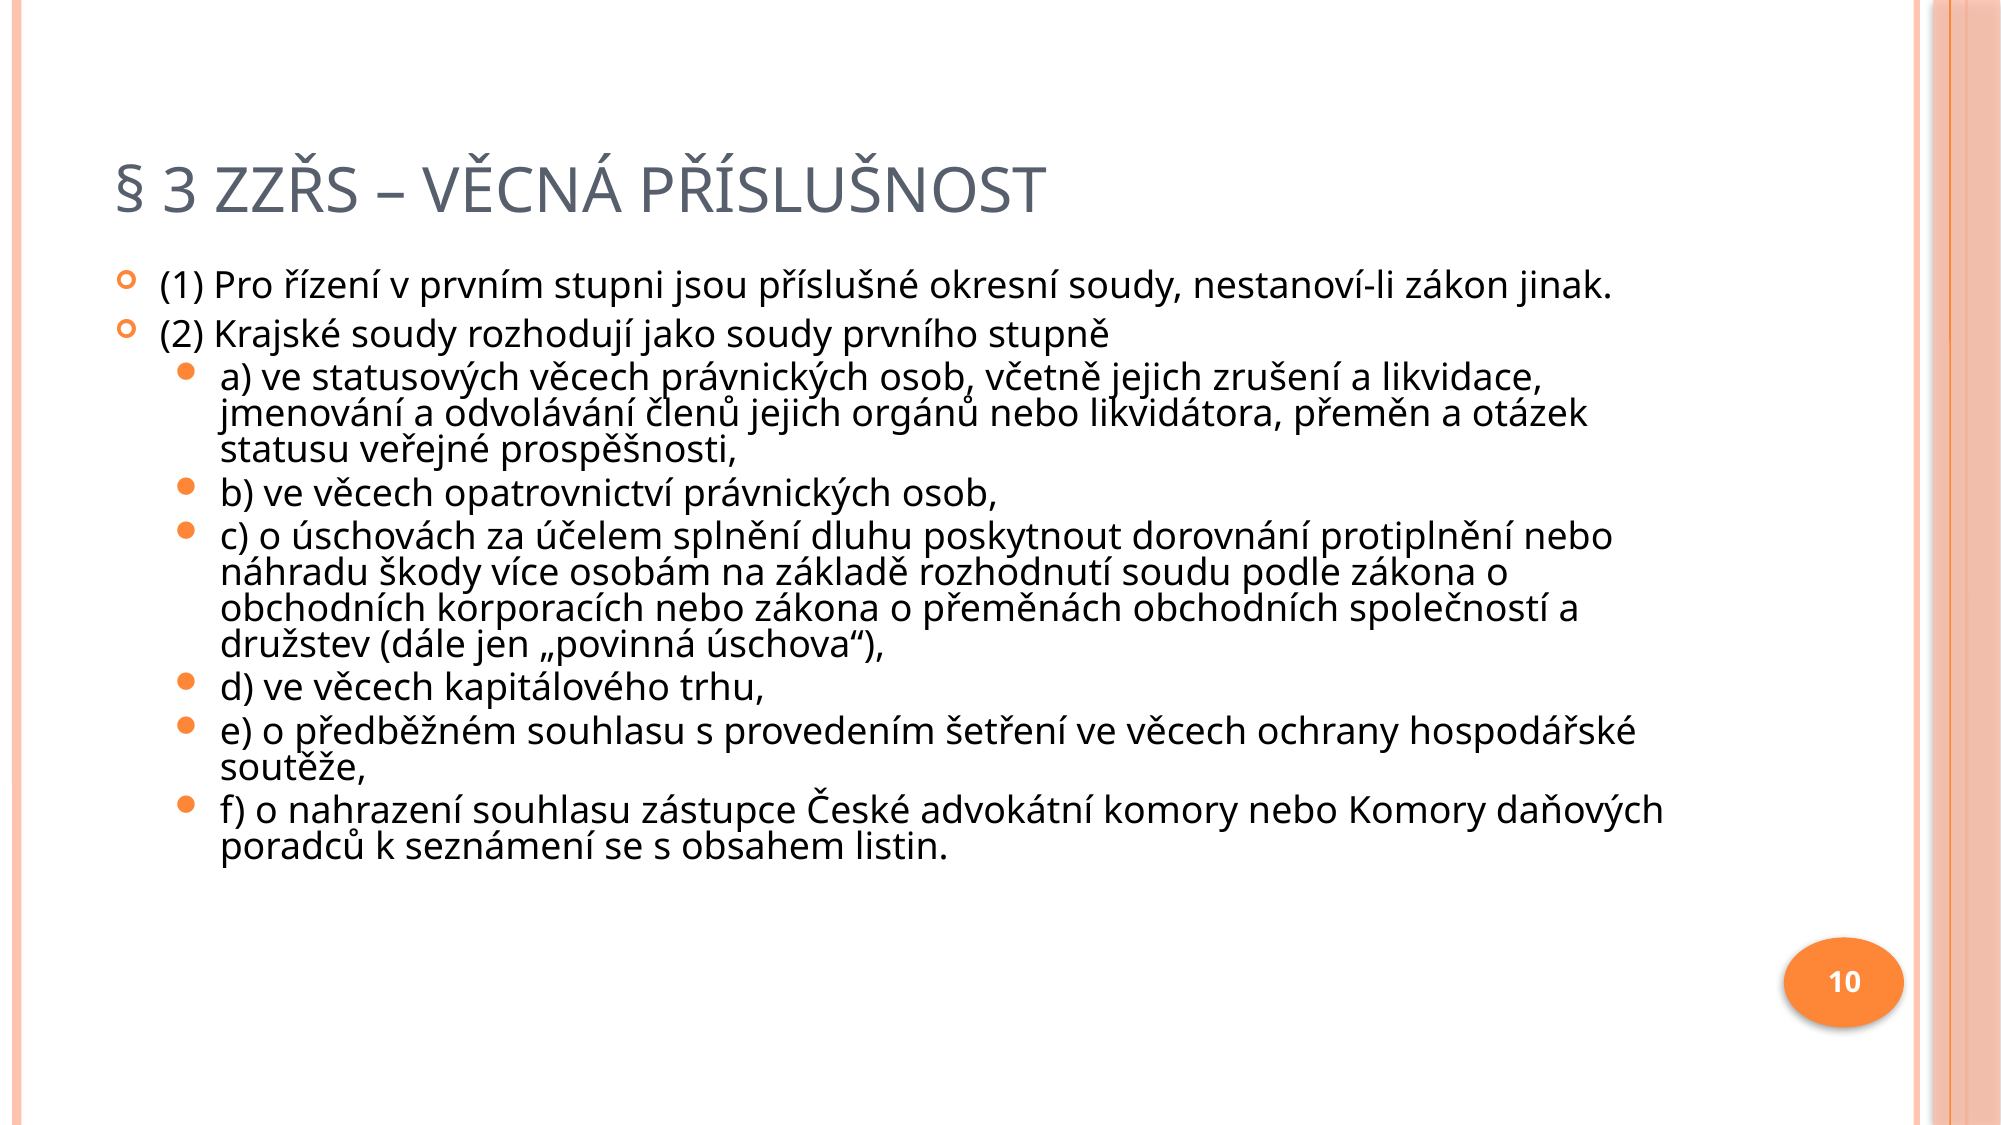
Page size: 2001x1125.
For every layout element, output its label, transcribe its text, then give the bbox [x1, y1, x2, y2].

slide_number 10 [1777, 940, 1912, 1027]
title § 3 ZZŘS – Věcná příslušnost [99, 45, 1734, 233]
list (1) Pro řízení v prvním stupni jsou příslušné okresní soudy, nestanoví-li zákon jinak. (2) Krajské soudy rozhodují jako soudy prvního stupně a) ve statusových věcech právnických osob, včetně jejich zrušení a likvidace, jmenování a odvolávání členů jejich orgánů nebo likvidátora, přeměn a otázek statusu veřejné prospěšnosti, b) ve věcech opatrovnictví právnických osob, c) o úschovách za účelem splnění dluhu poskytnout dorovnání protiplnění nebo náhradu škody více osobám na základě rozhodnutí soudu podle zákona o obchodních korporacích nebo zákona o přeměnách obchodních společností a družstev (dále jen „povinná úschova“), d) ve věcech kapitálového trhu, e) o předběžném souhlasu s provedením šetření ve věcech ochrany hospodářské soutěže, f) o nahrazení souhlasu zástupce České advokátní komory nebo Komory daňových poradců k seznámení se s obsahem listin. [99, 262, 1734, 1062]
